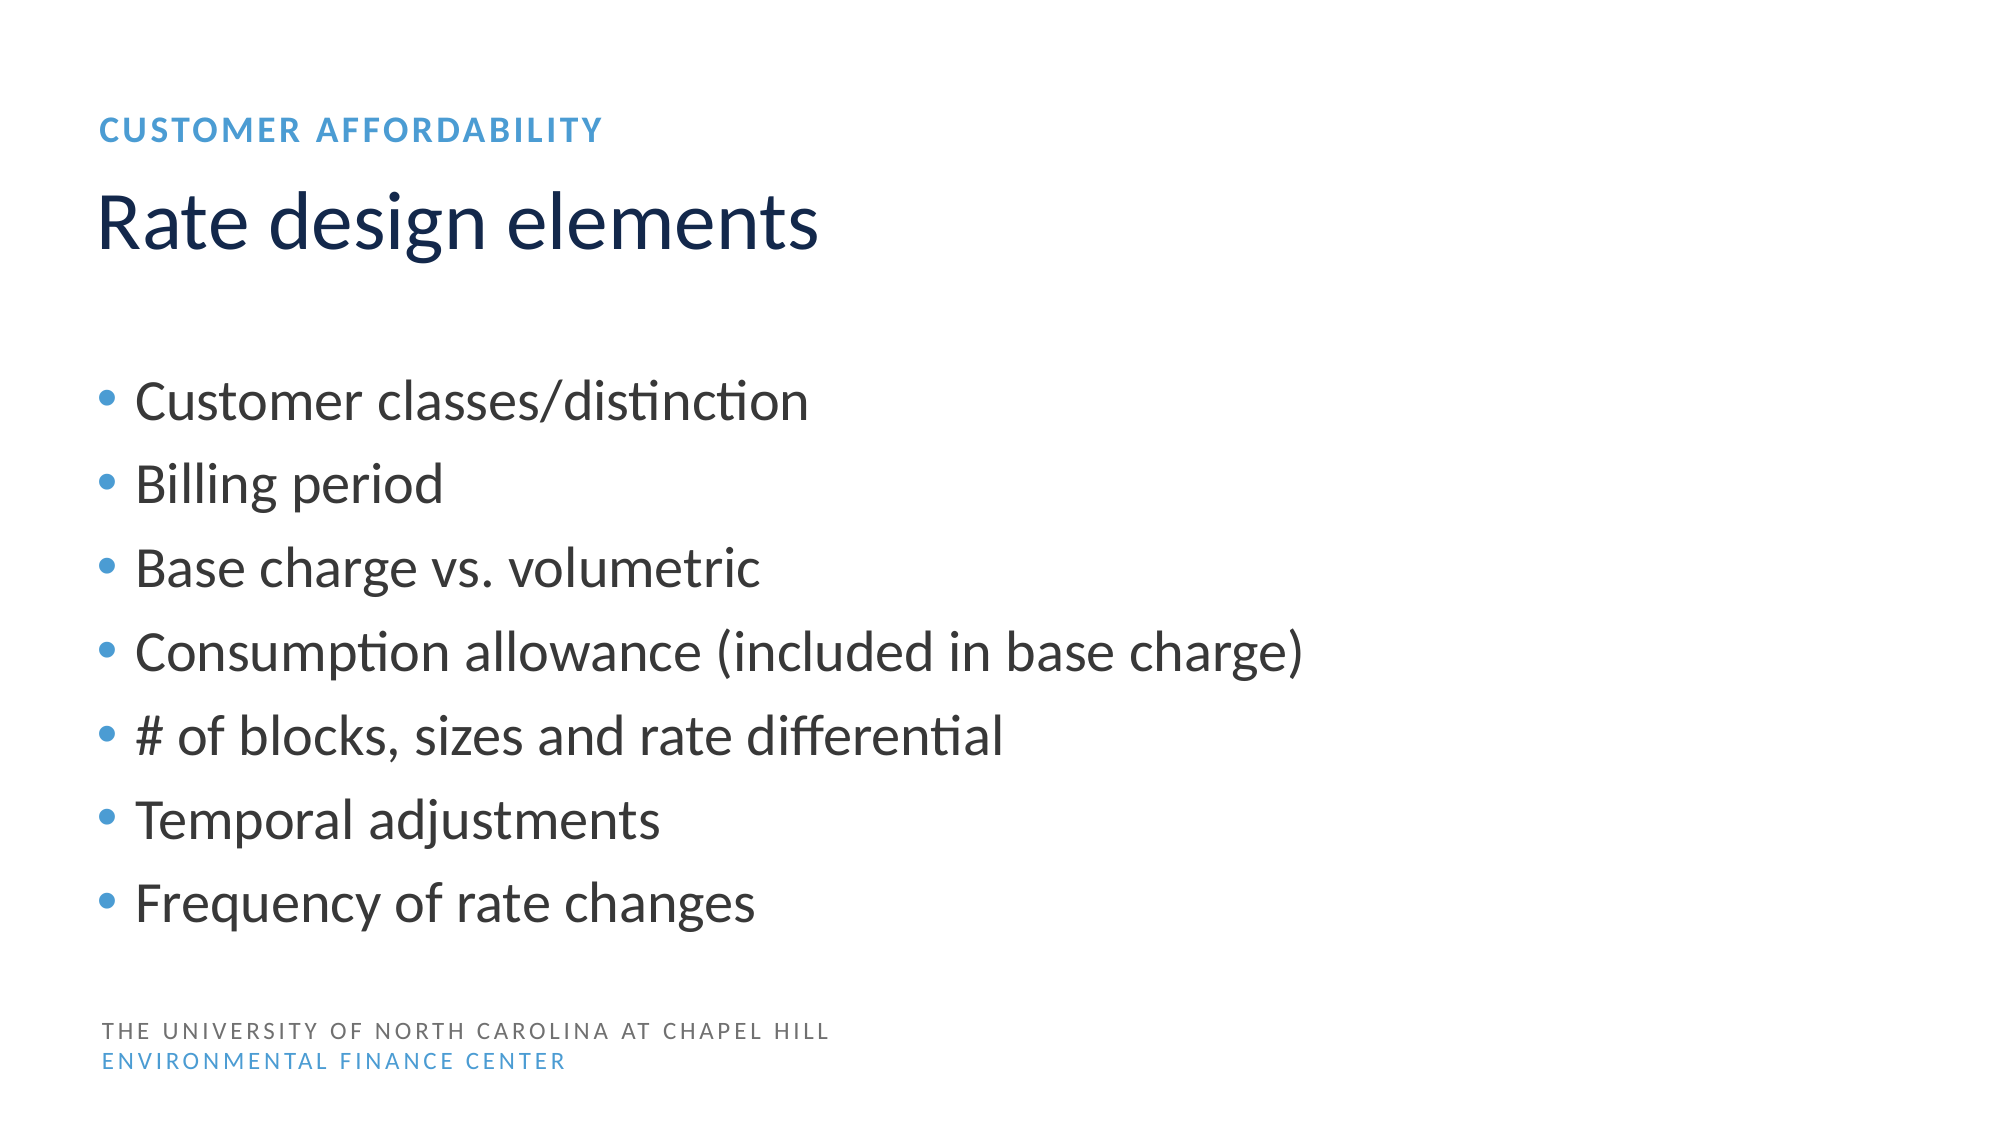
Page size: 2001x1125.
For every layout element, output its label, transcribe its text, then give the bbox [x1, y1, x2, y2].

list Customer classes/distinction Billing period Base charge vs. volumetric Consumption allowance (included in base charge) # of blocks, sizes and rate differential Temporal adjustments Frequency of rate changes [81, 362, 1918, 942]
title Rate design elements [81, 159, 1918, 278]
list Customer affordability [84, 102, 1920, 144]
